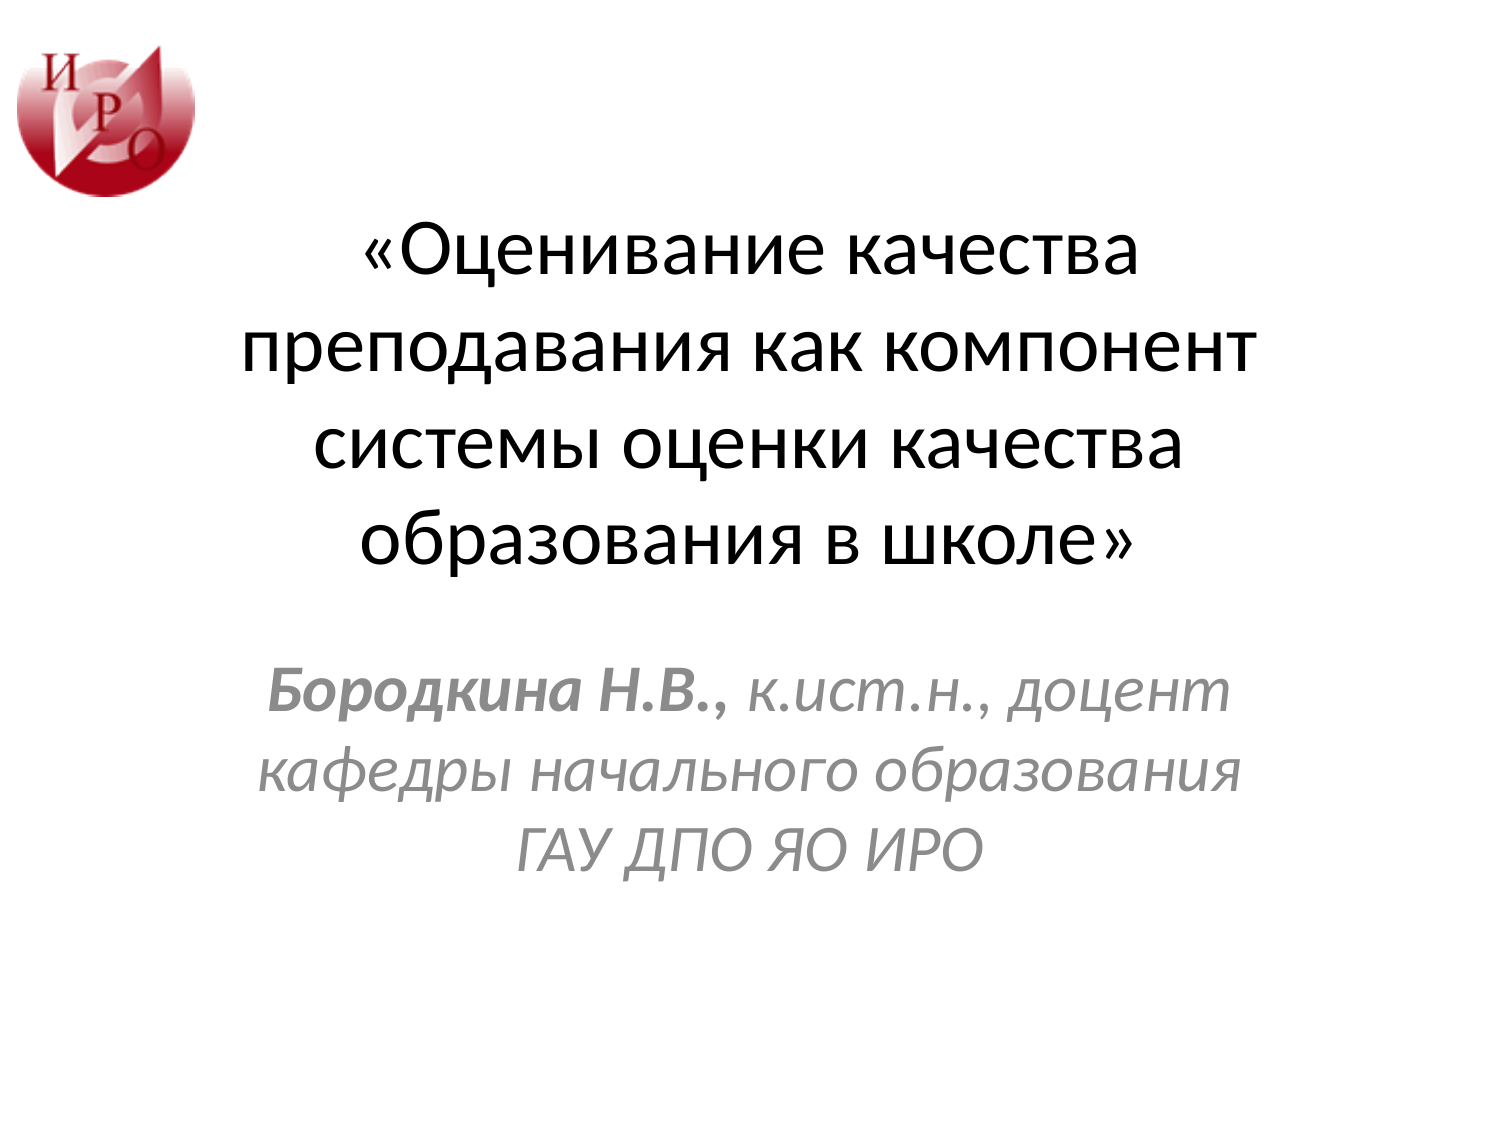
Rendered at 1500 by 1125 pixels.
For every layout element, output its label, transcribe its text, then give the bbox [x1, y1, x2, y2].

subtitle Бородкина Н.В., к.ист.н., доцент кафедры начального образования ГАУ ДПО ЯО ИРО [225, 637, 1275, 925]
picture [17, 18, 195, 197]
title «Оценивание качества преподавания как компонент системы оценки качества образования в школе» [112, 184, 1388, 591]
